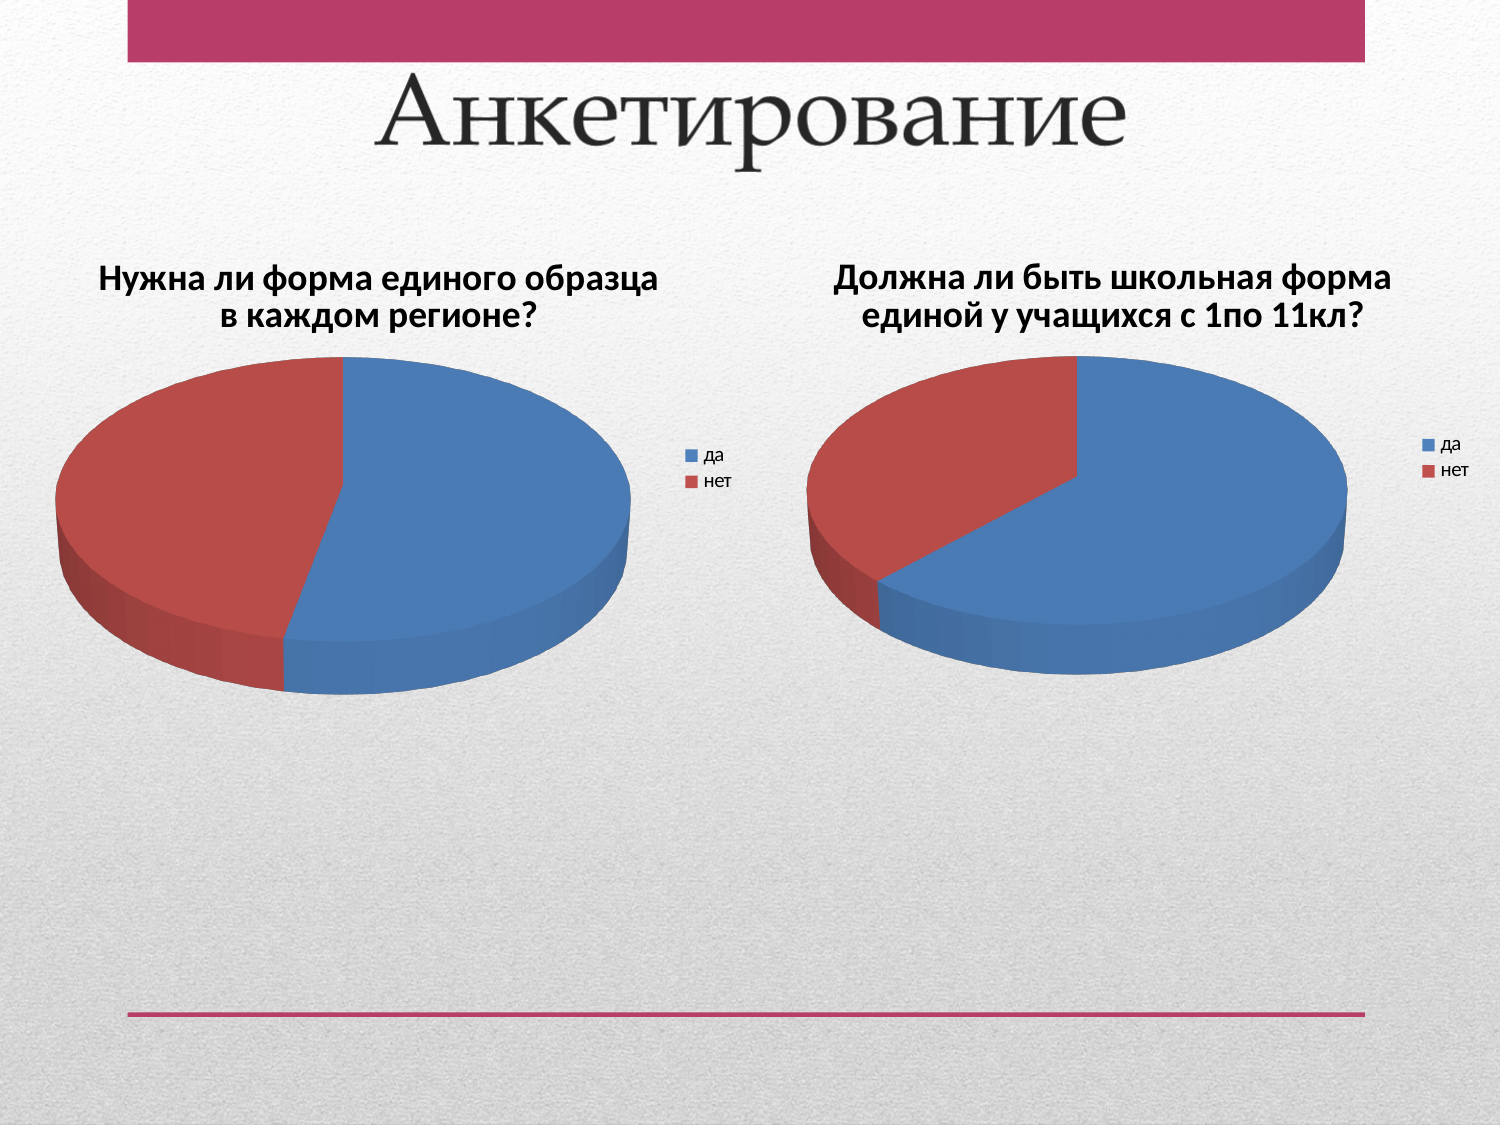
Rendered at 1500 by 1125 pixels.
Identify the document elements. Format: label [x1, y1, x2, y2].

picture [194, 18, 1308, 234]
chart [6, 232, 752, 705]
chart [737, 232, 1489, 684]
